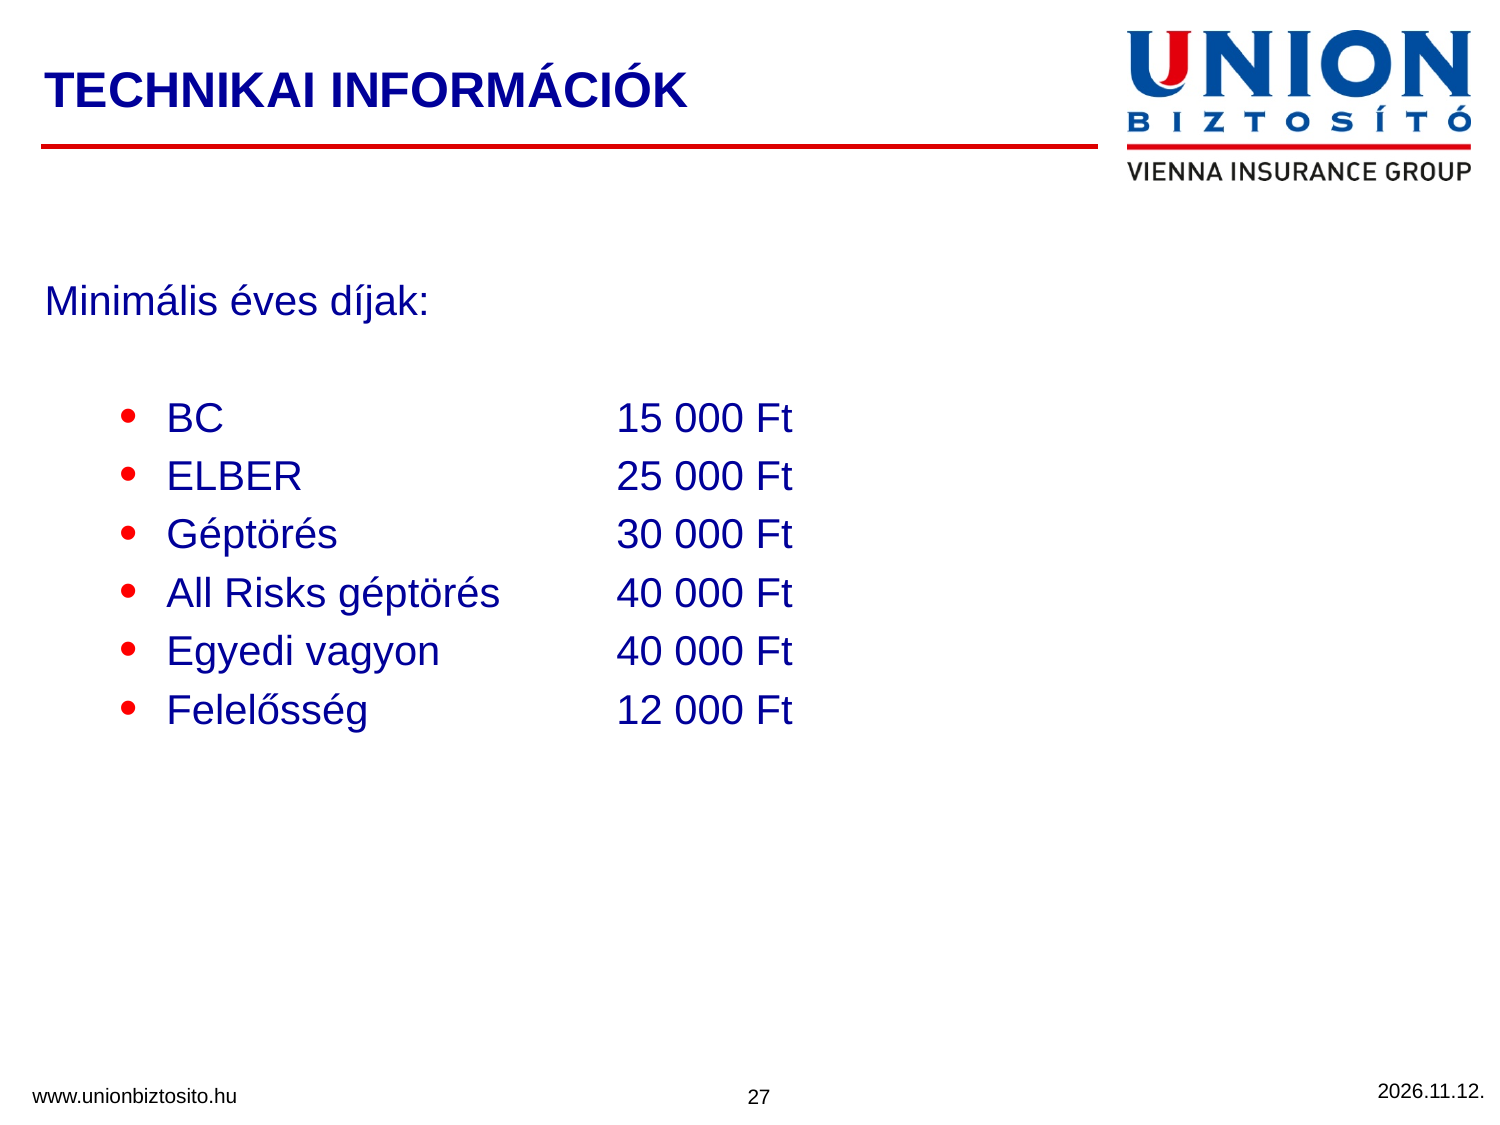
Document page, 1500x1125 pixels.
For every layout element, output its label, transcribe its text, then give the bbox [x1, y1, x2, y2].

list Minimális éves díjak: BC 15 000 Ft ELBER 25 000 Ft Géptörés 30 000 Ft All Risks géptörés 40 000 Ft Egyedi vagyon 40 000 Ft Felelősség 12 000 Ft [29, 208, 1471, 1059]
title TECHNIKAI INFORMÁCIÓK [29, 42, 1098, 144]
picture [1127, 30, 1471, 181]
